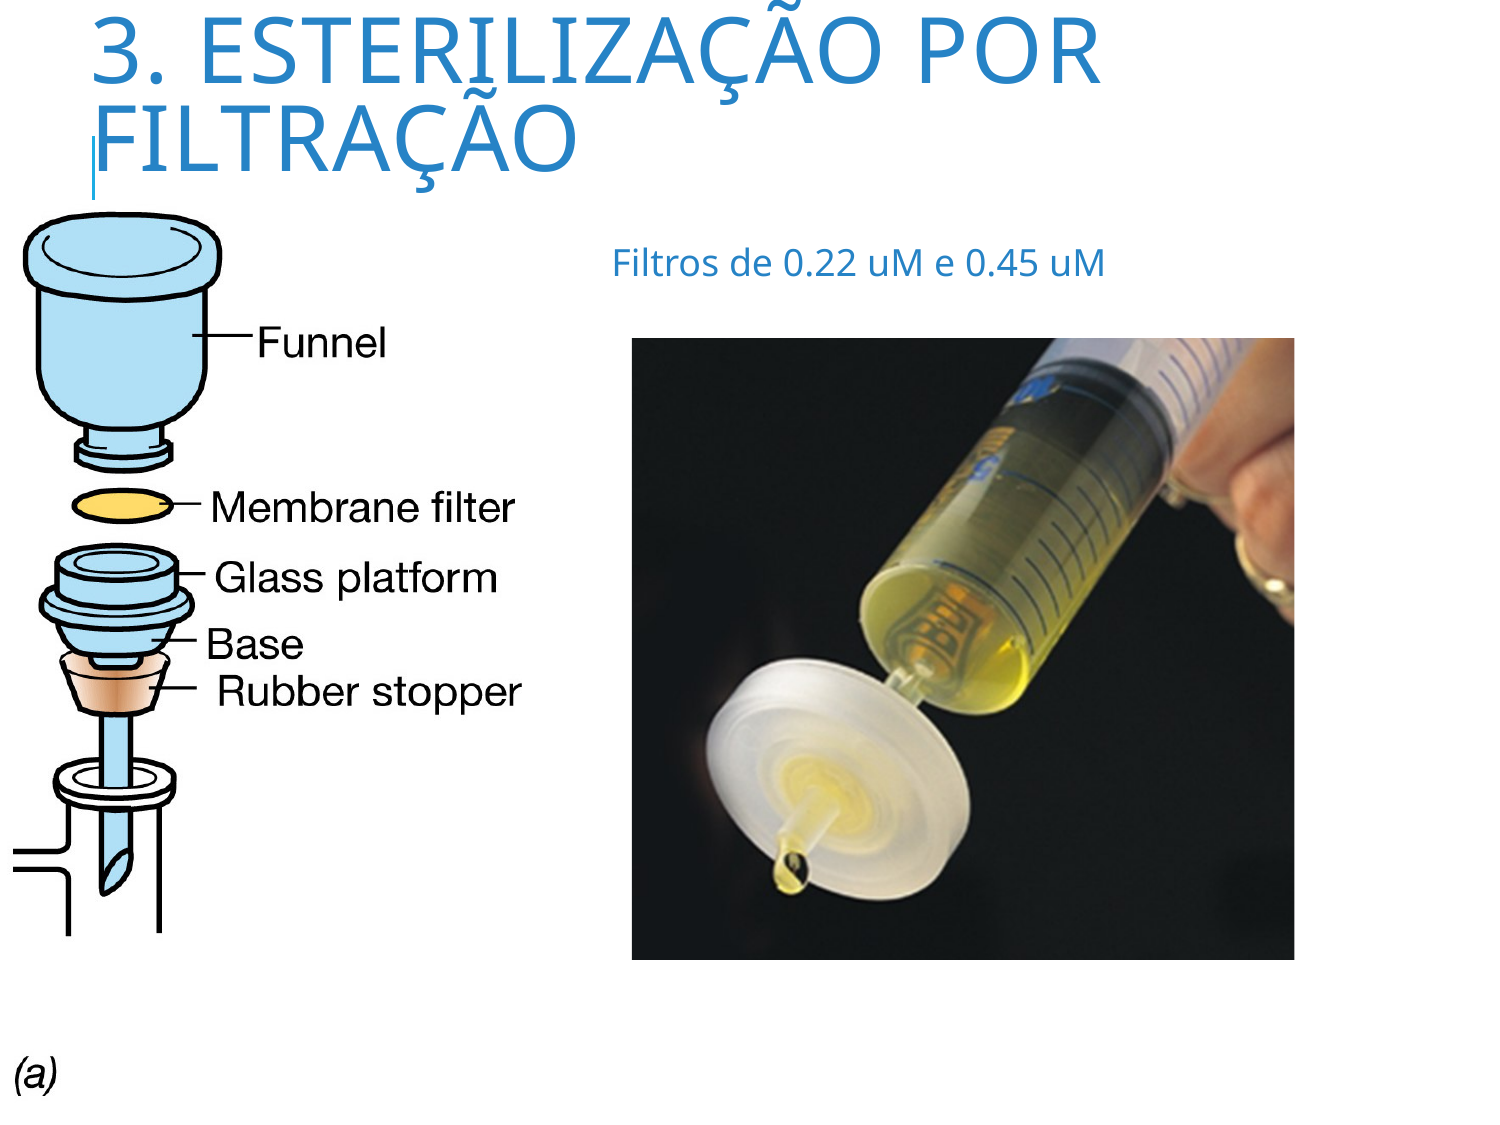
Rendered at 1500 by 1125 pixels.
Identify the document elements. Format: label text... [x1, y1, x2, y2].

picture [0, 200, 579, 1104]
text_box Filtros de 0.22 uM e 0.45 uM [596, 231, 1247, 337]
title 3. Esterilização por Filtração [75, 7, 1300, 195]
picture [631, 337, 1295, 960]
